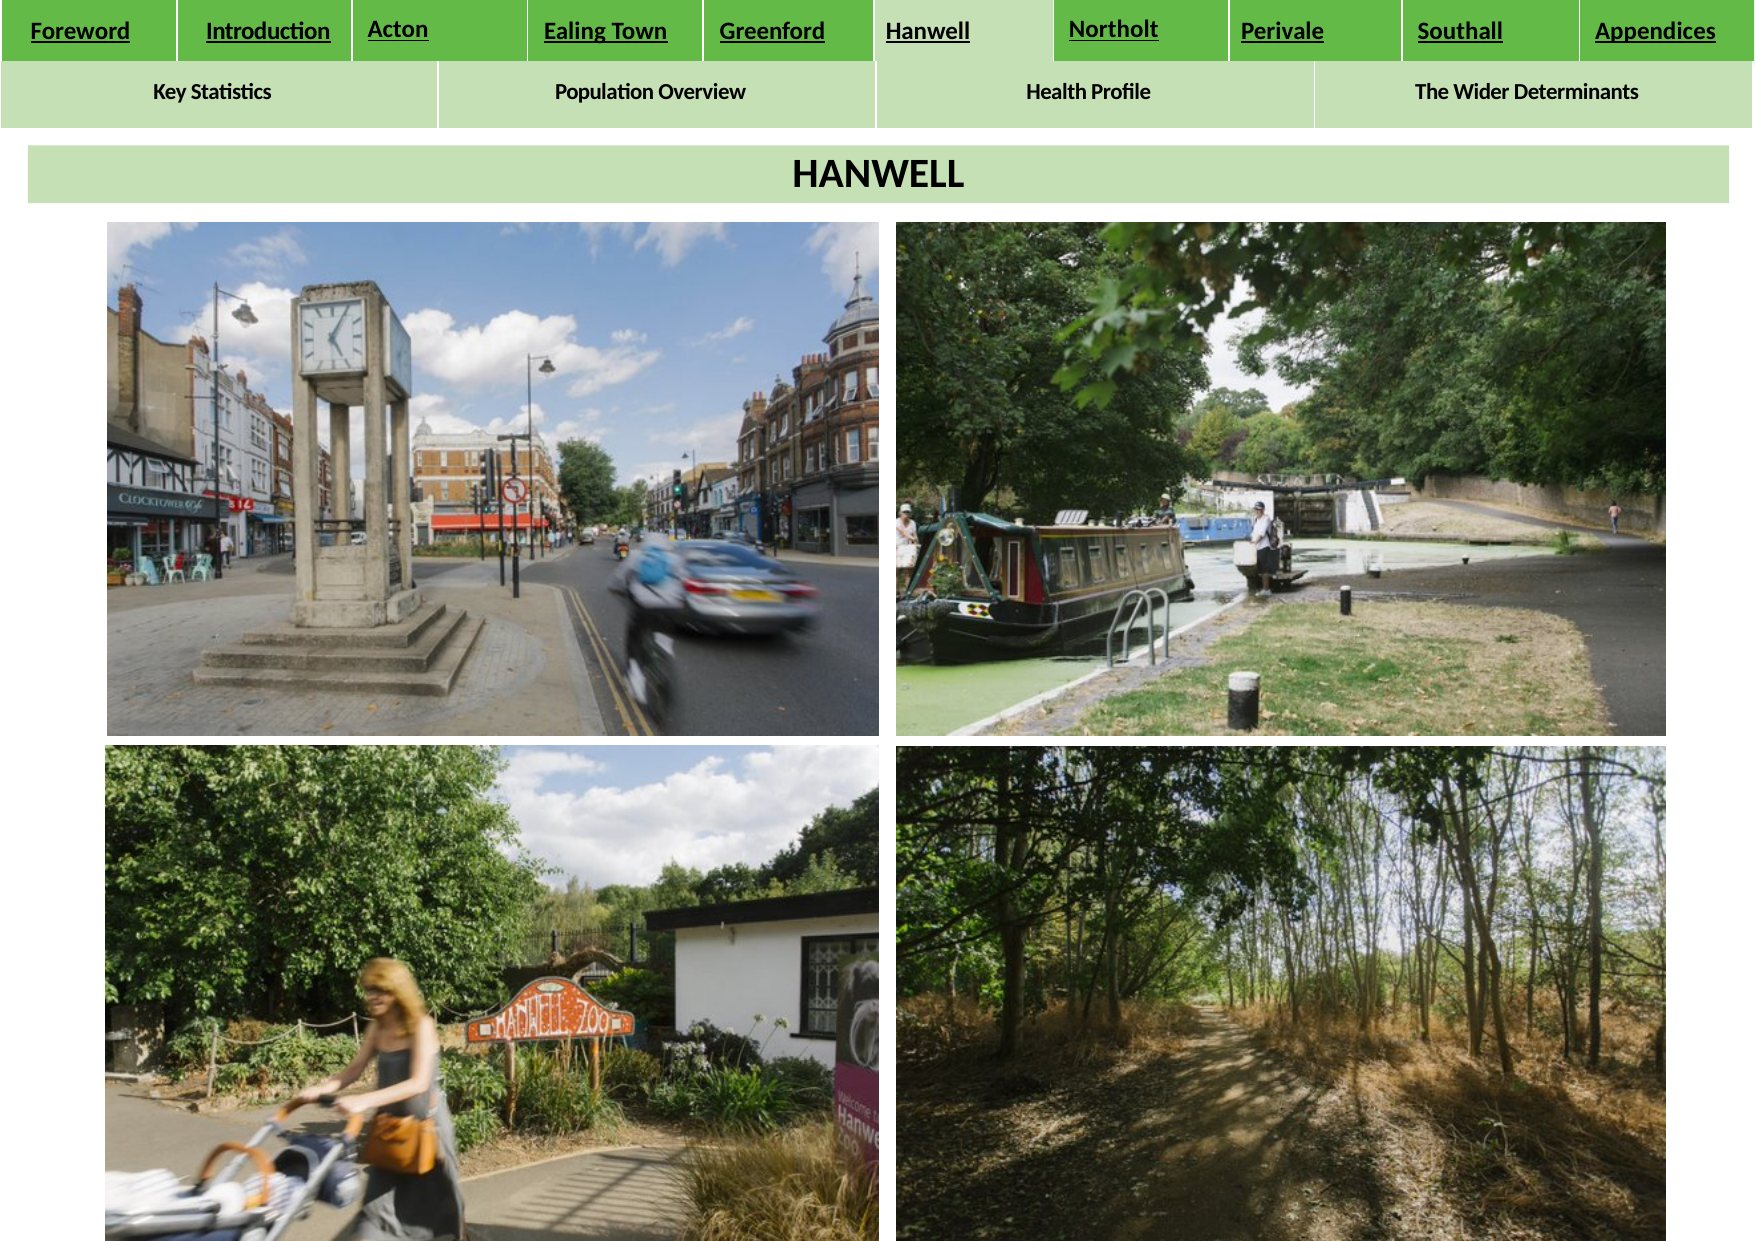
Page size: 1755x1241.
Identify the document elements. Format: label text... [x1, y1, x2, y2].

table_header Northolt [1054, 0, 1228, 61]
picture [105, 745, 879, 1241]
table_header Appendices [1580, 0, 1755, 67]
table_header Health Profile [877, 61, 1314, 128]
table_header Key Statistics [1, 61, 437, 128]
table_header Population Overview [439, 61, 875, 128]
picture [896, 746, 1666, 1241]
table_header Ealing Town [528, 0, 702, 61]
table_header Foreword [2, 0, 176, 61]
table_header Introduction [178, 0, 351, 61]
title HANWELL [27, 145, 1730, 204]
table_header Acton [353, 0, 527, 61]
table_header Greenford [704, 0, 873, 61]
picture [896, 222, 1666, 736]
table_header Hanwell [875, 0, 1053, 61]
table_header Southall [1403, 0, 1579, 61]
picture [107, 222, 879, 736]
table_header The Wider Determinants [1315, 61, 1752, 128]
table_header Perivale [1230, 0, 1401, 61]
